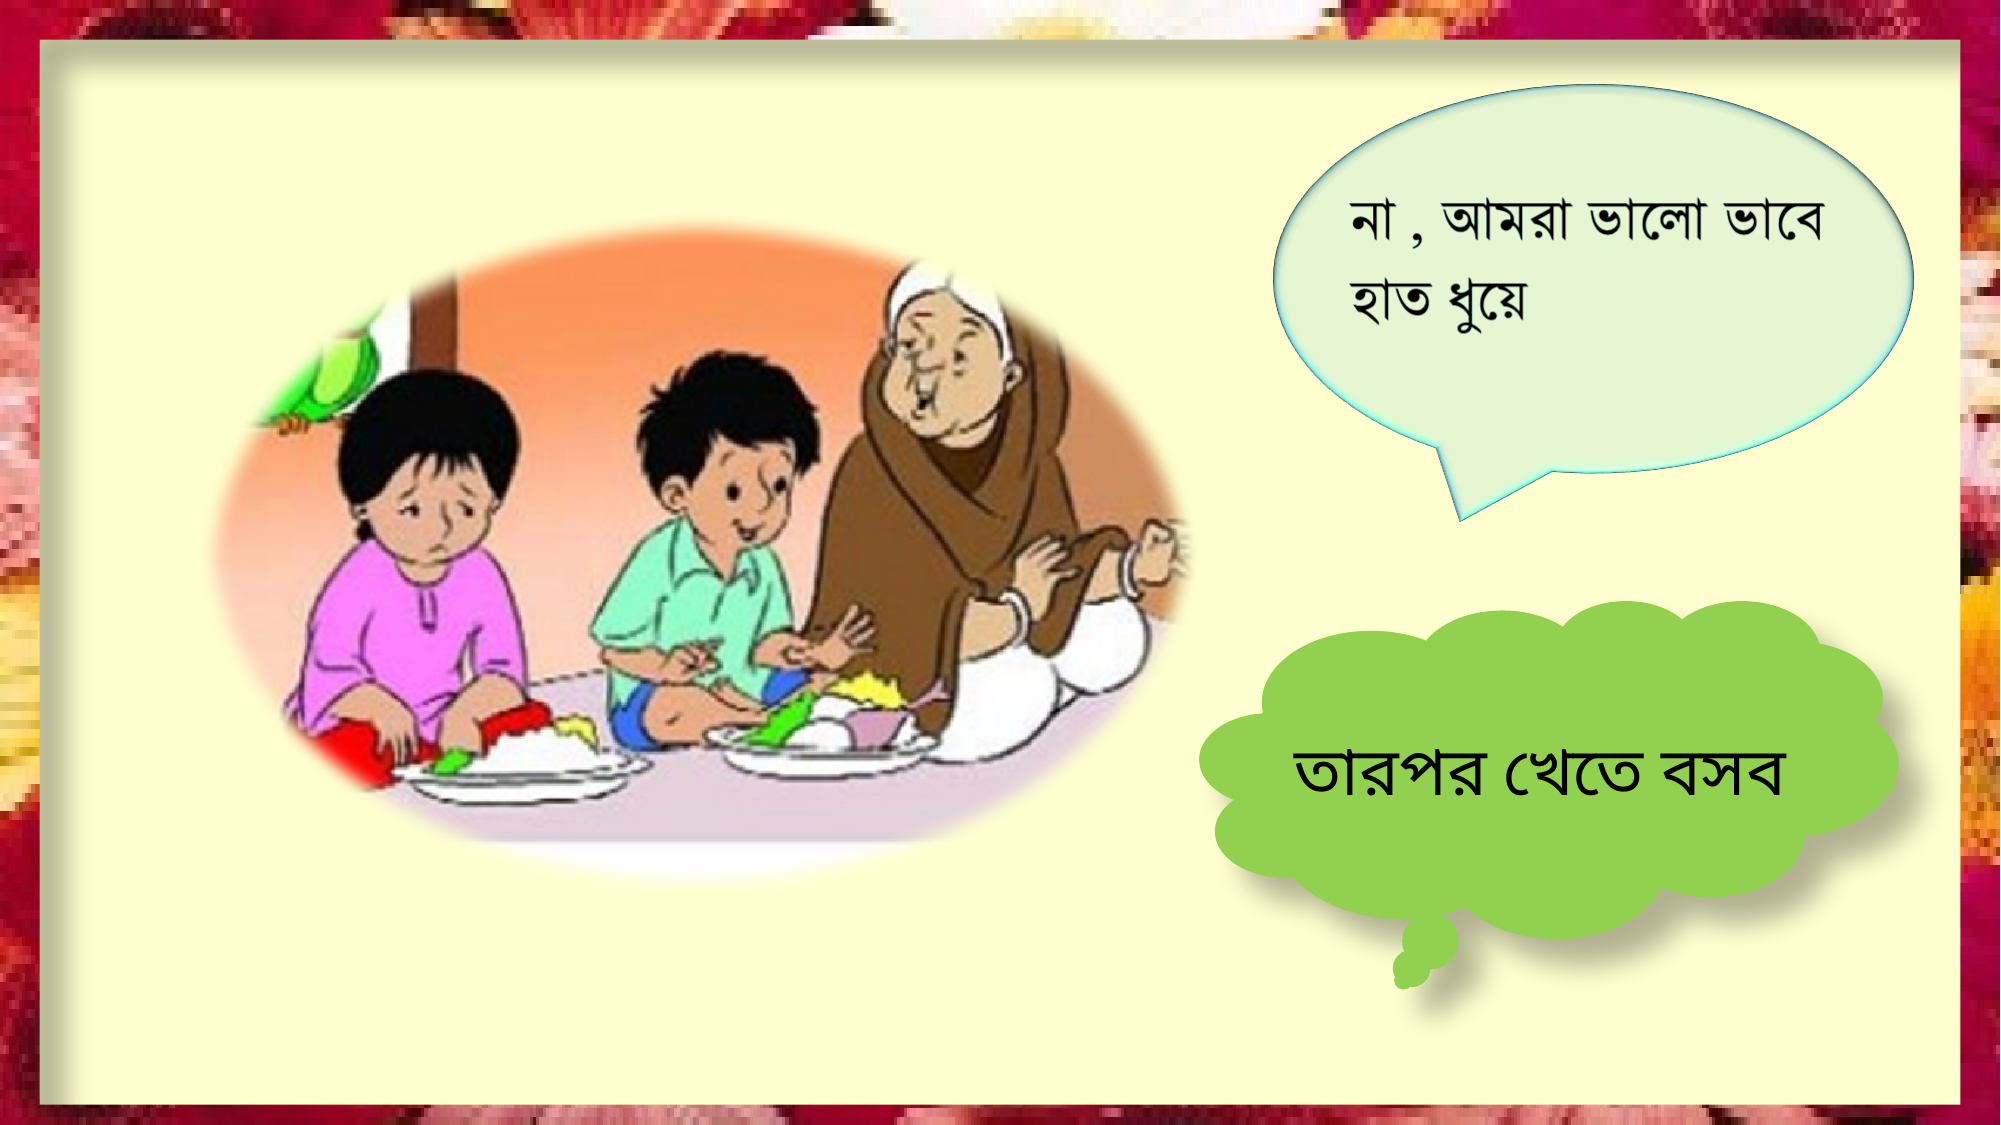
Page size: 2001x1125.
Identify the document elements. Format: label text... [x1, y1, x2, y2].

text_box তারপর খেতে বসব [1275, 721, 1823, 816]
picture [41, 41, 1959, 1104]
text_box [0, 0, 2000, 1125]
text_box [1200, 600, 1900, 991]
